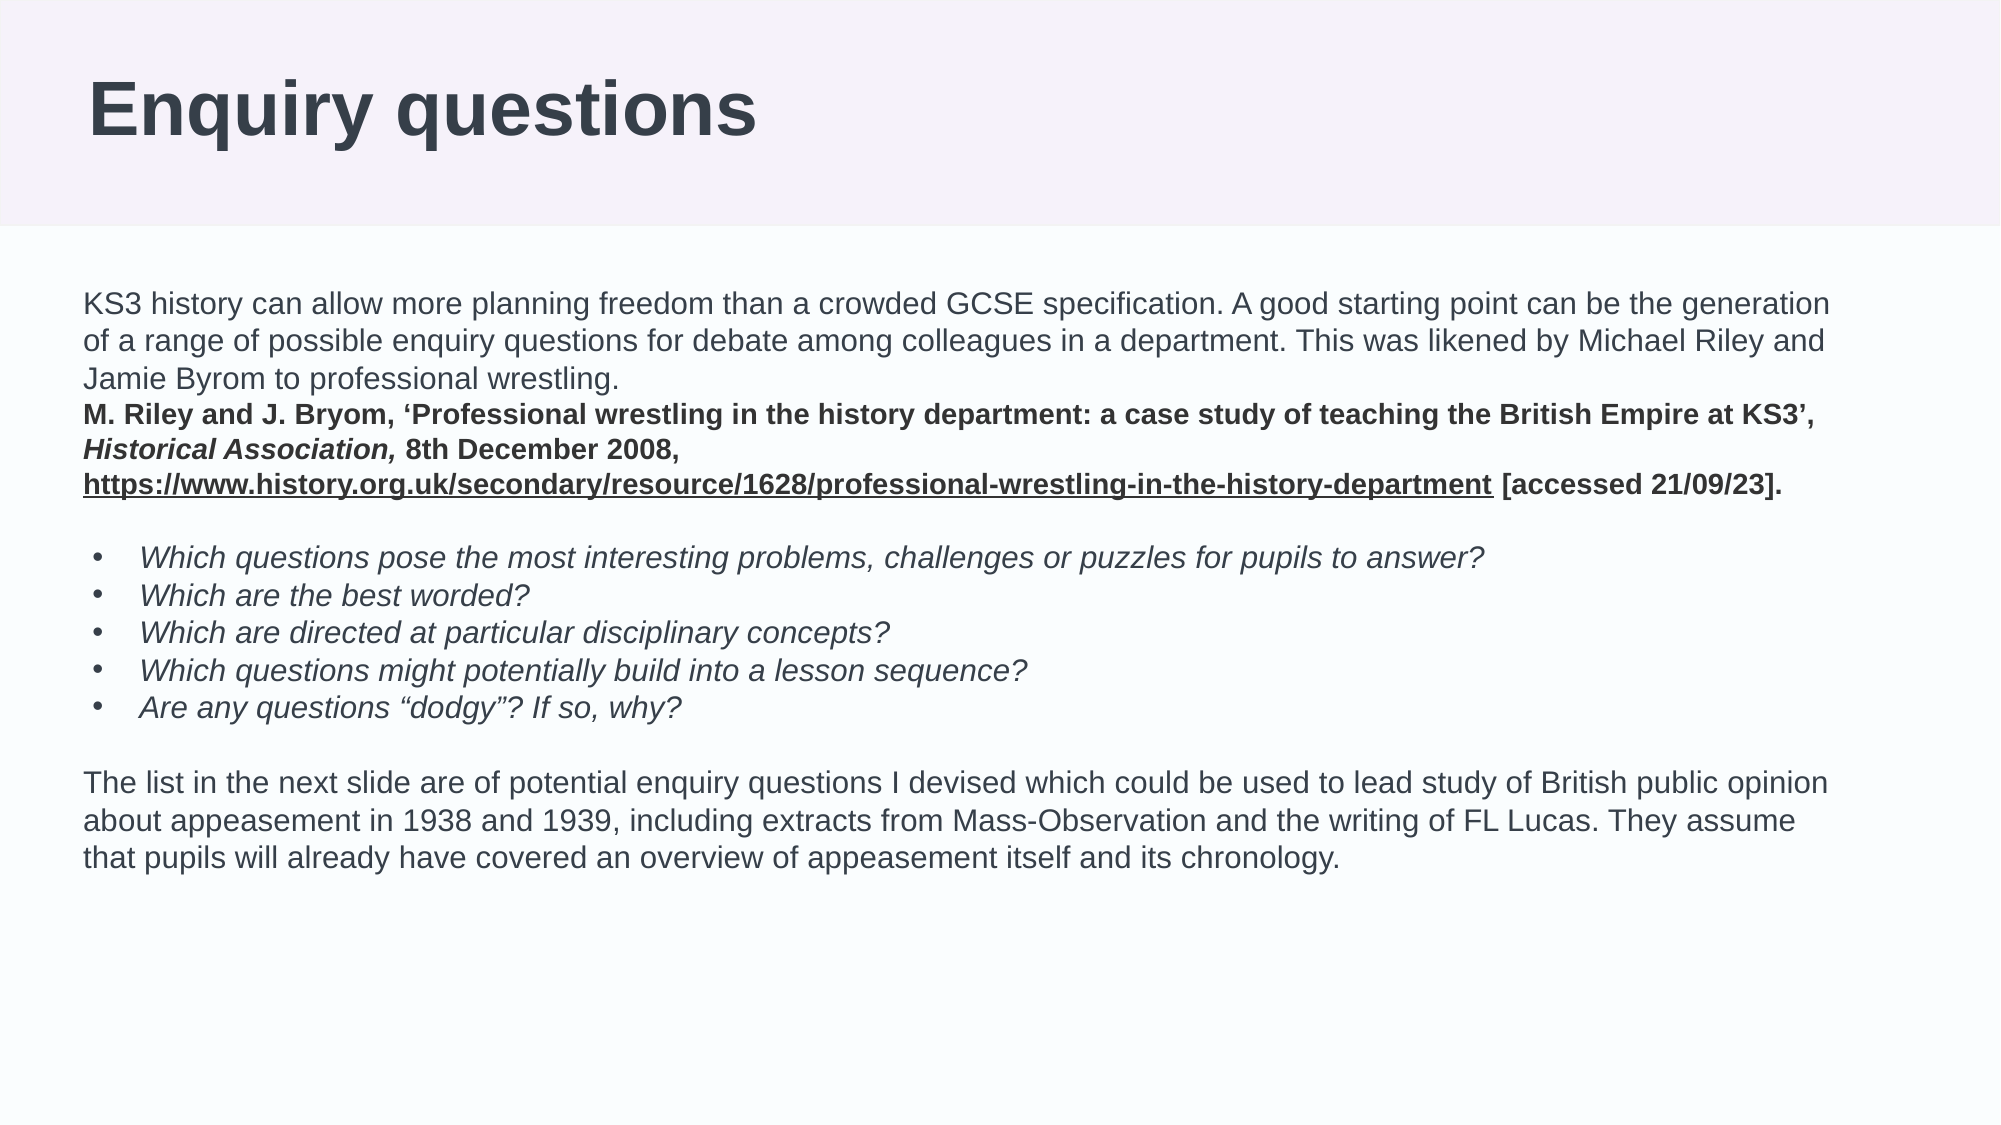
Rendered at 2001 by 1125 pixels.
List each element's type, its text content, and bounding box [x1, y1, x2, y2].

text_box KS3 history can allow more planning freedom than a crowded GCSE specification. A good starting point can be the generation of a range of possible enquiry questions for debate among colleagues in a department. This was likened by Michael Riley and Jamie Byrom to professional wrestling. M. Riley and J. Bryom, ‘Professional wrestling in the history department: a case study of teaching the British Empire at KS3’, Historical Association, 8th December 2008, https://www.history.org.uk/secondary/resource/1628/professional-wrestling-in-the-history-department [accessed 21/09/23]. Which questions pose the most interesting problems, challenges or puzzles for pupils to answer? Which are the best worded? Which are directed at particular disciplinary concepts? Which questions might potentially build into a lesson sequence? Are any questions “dodgy”? If so, why? The list in the next slide are of potential enquiry questions I devised which could be used to lead study of British public opinion about appeasement in 1938 and 1939, including extracts from Mass-Observation and the writing of FL Lucas. They assume that pupils will already have covered an overview of appeasement itself and its chronology. [68, 275, 1853, 883]
title Enquiry questions [68, 38, 1853, 187]
